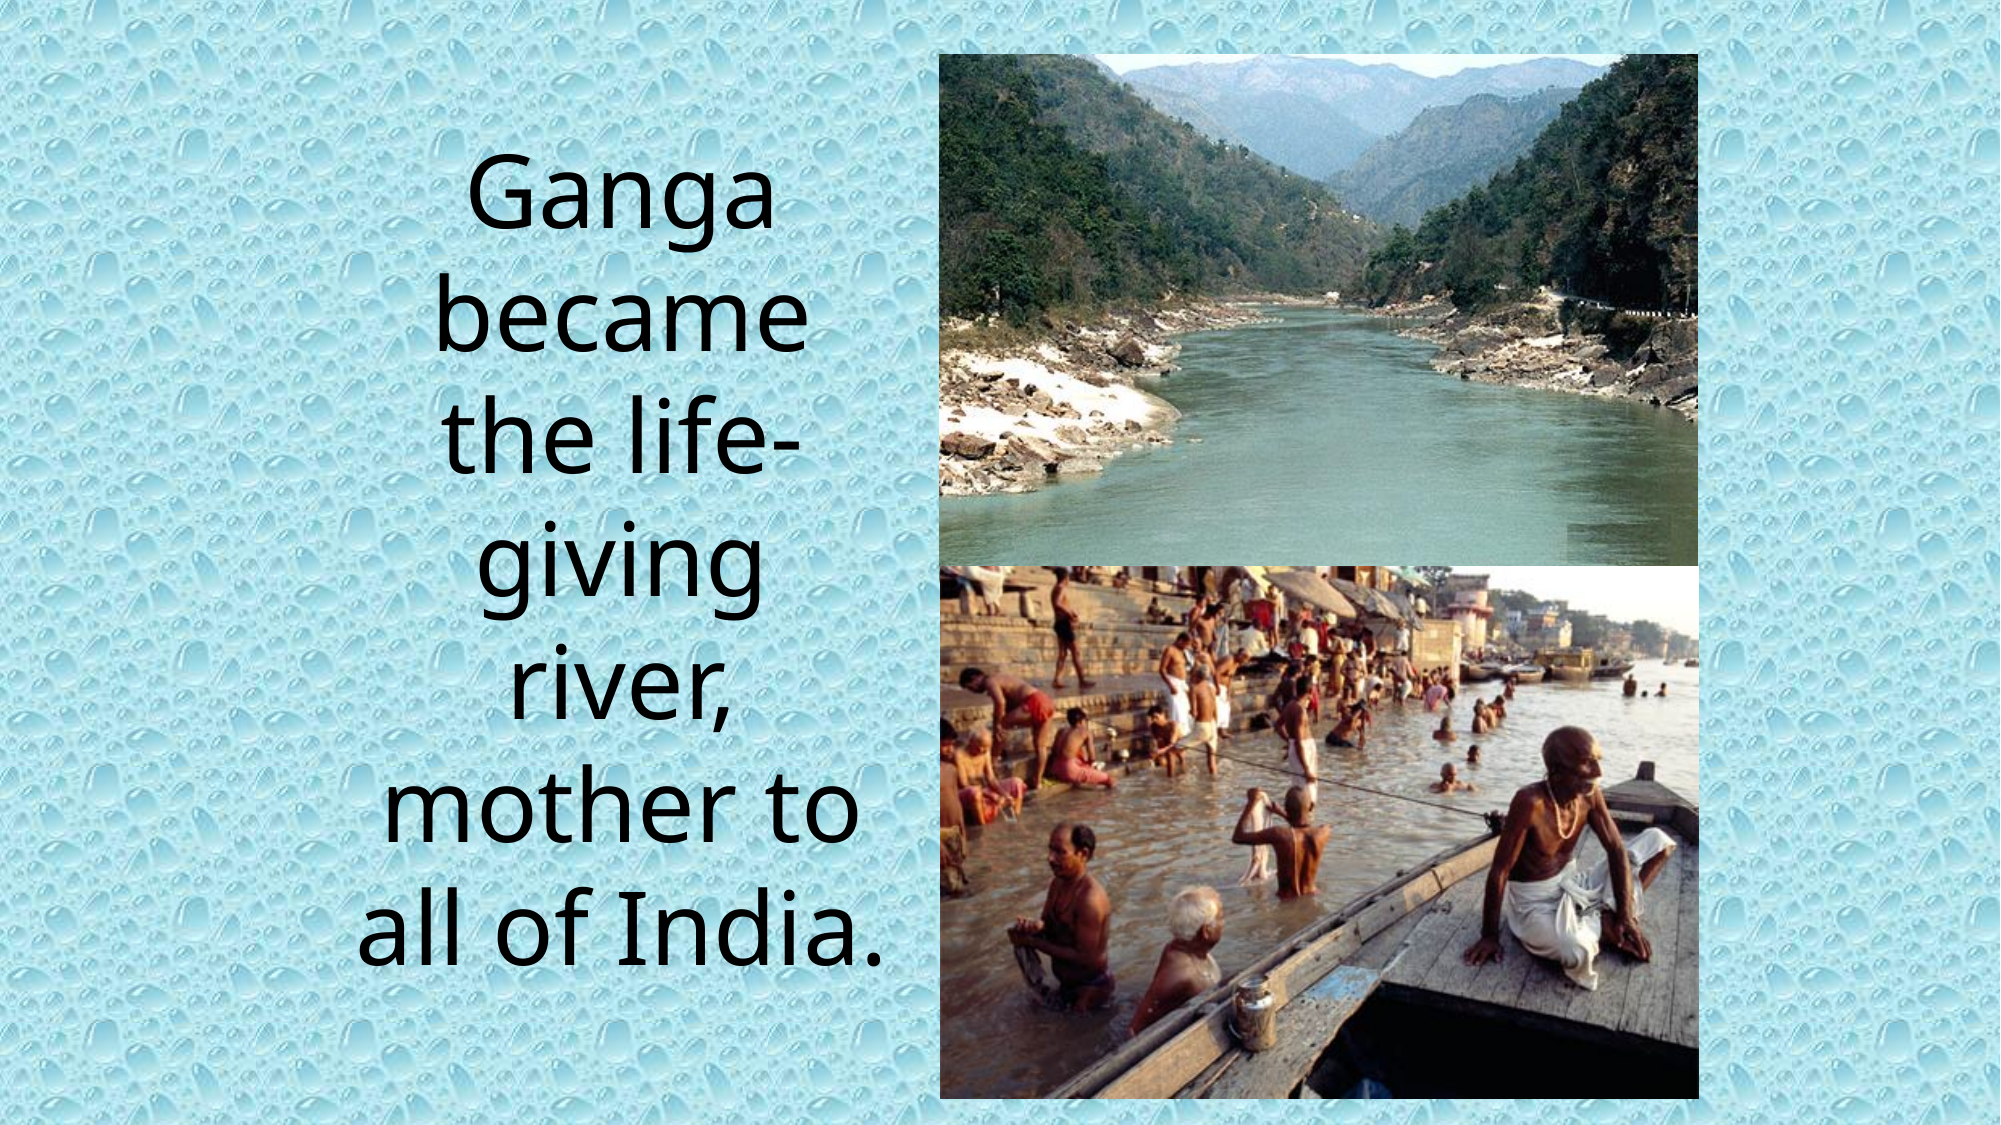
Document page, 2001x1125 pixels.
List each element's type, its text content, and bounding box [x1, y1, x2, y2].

title Ganga became the life-giving river, mother to all of India. [338, 54, 906, 1058]
picture [0, 0, 2001, 1125]
